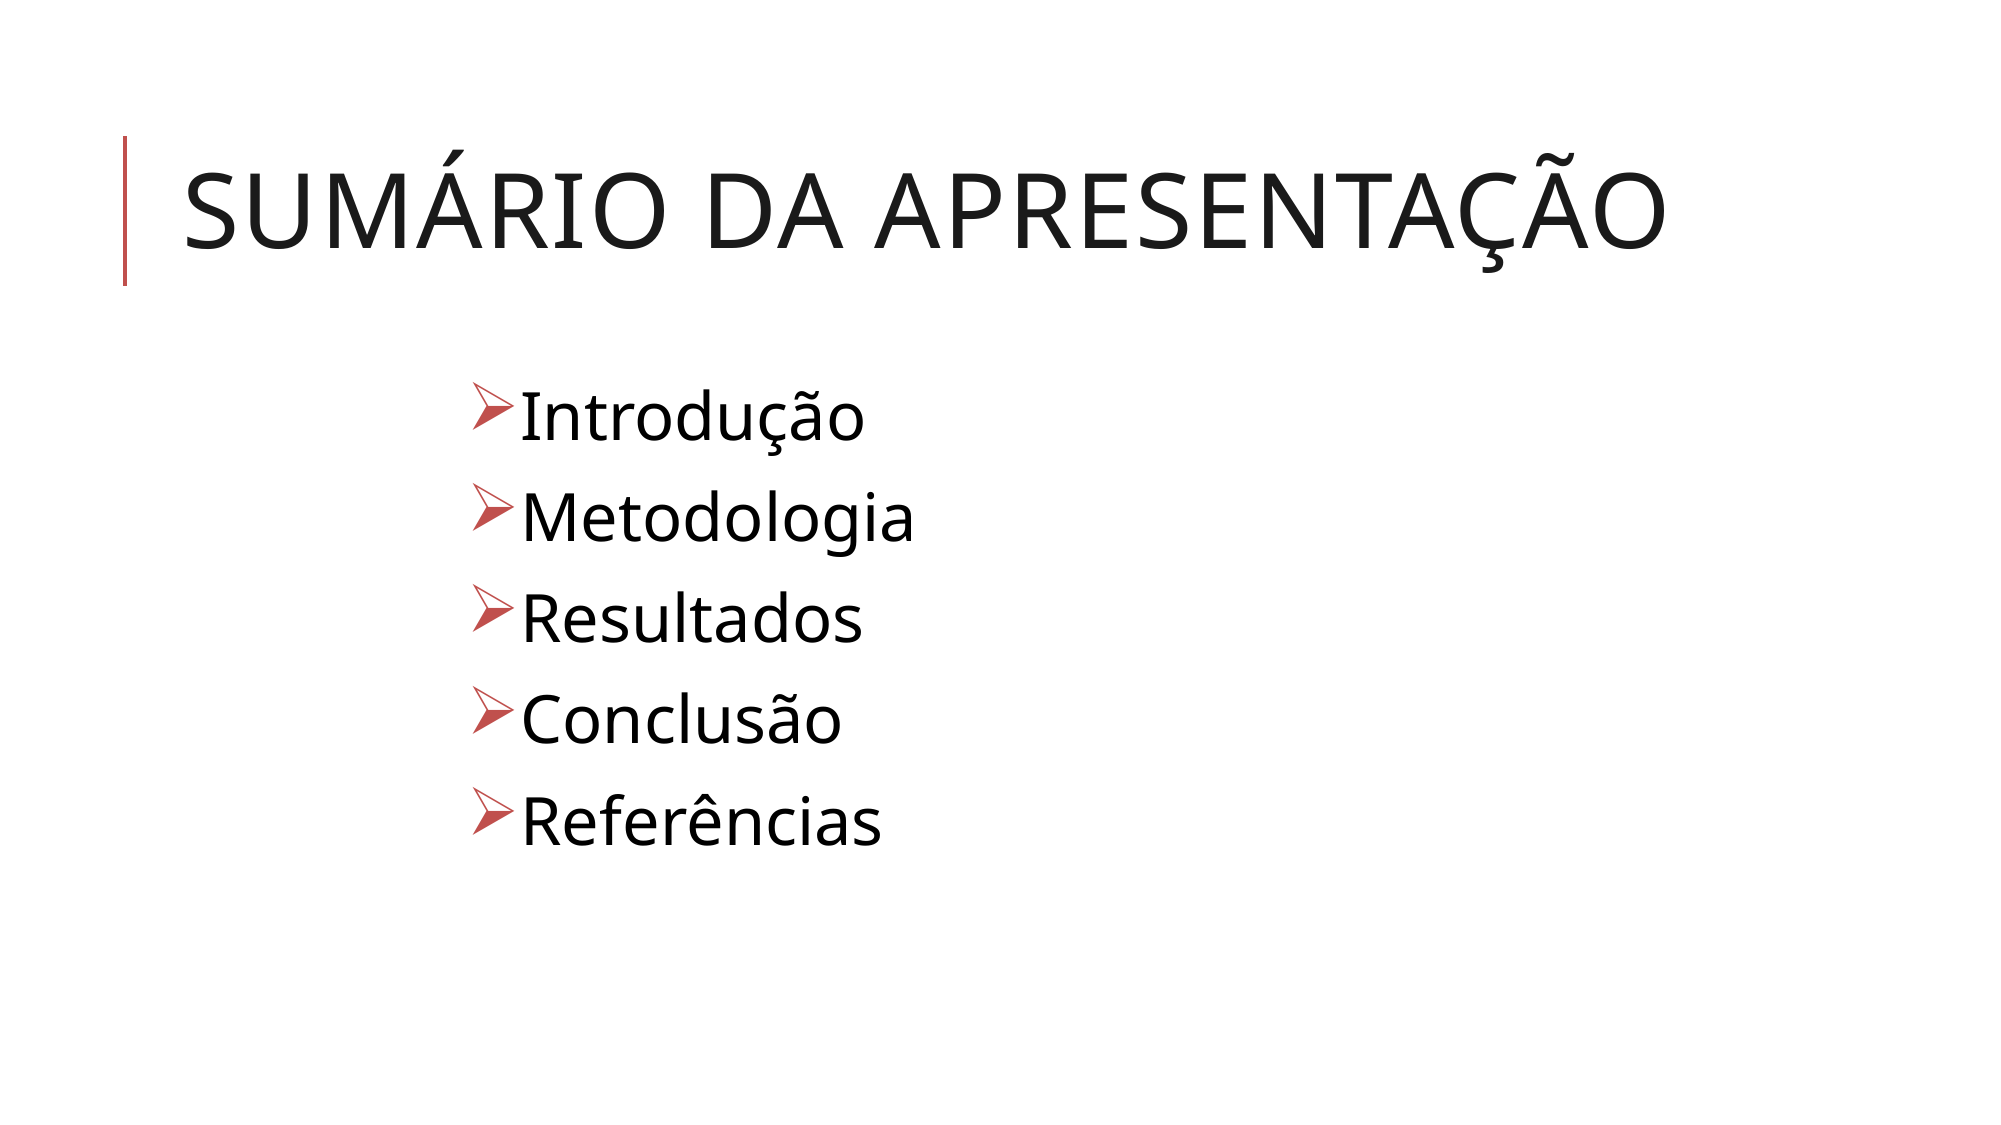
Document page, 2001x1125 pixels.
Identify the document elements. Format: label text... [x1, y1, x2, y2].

title Sumário da apresentação [168, 96, 1763, 342]
list Introdução Metodologia Resultados Conclusão Referências [459, 375, 1763, 1035]
